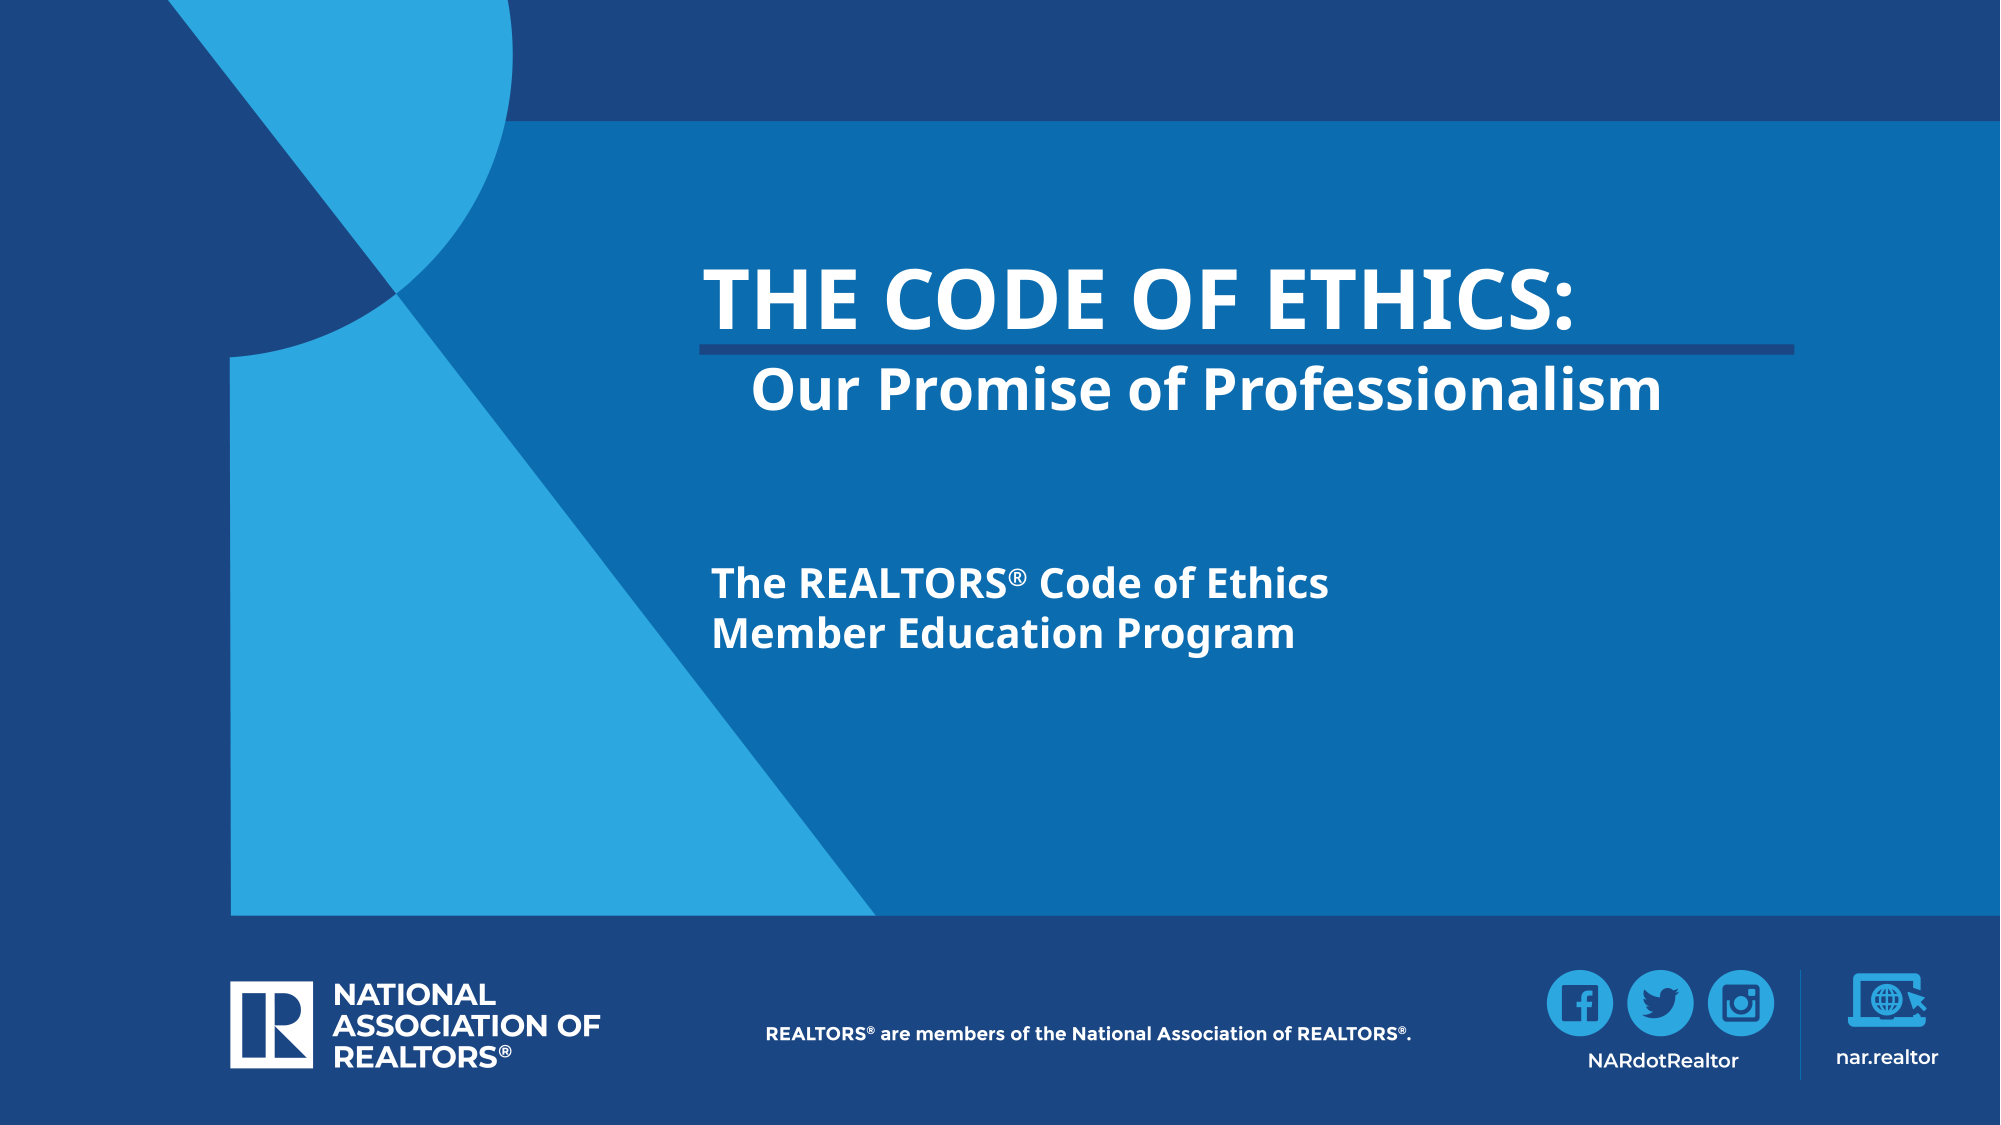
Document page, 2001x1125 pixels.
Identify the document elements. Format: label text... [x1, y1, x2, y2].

text_box Our Promise of Professionalism [735, 344, 1679, 430]
text_box THE CODE OF ETHICS: [687, 238, 1727, 354]
text_box The REALTORS® Code of Ethics Member Education Program [696, 549, 1735, 665]
picture [0, 0, 2000, 1125]
